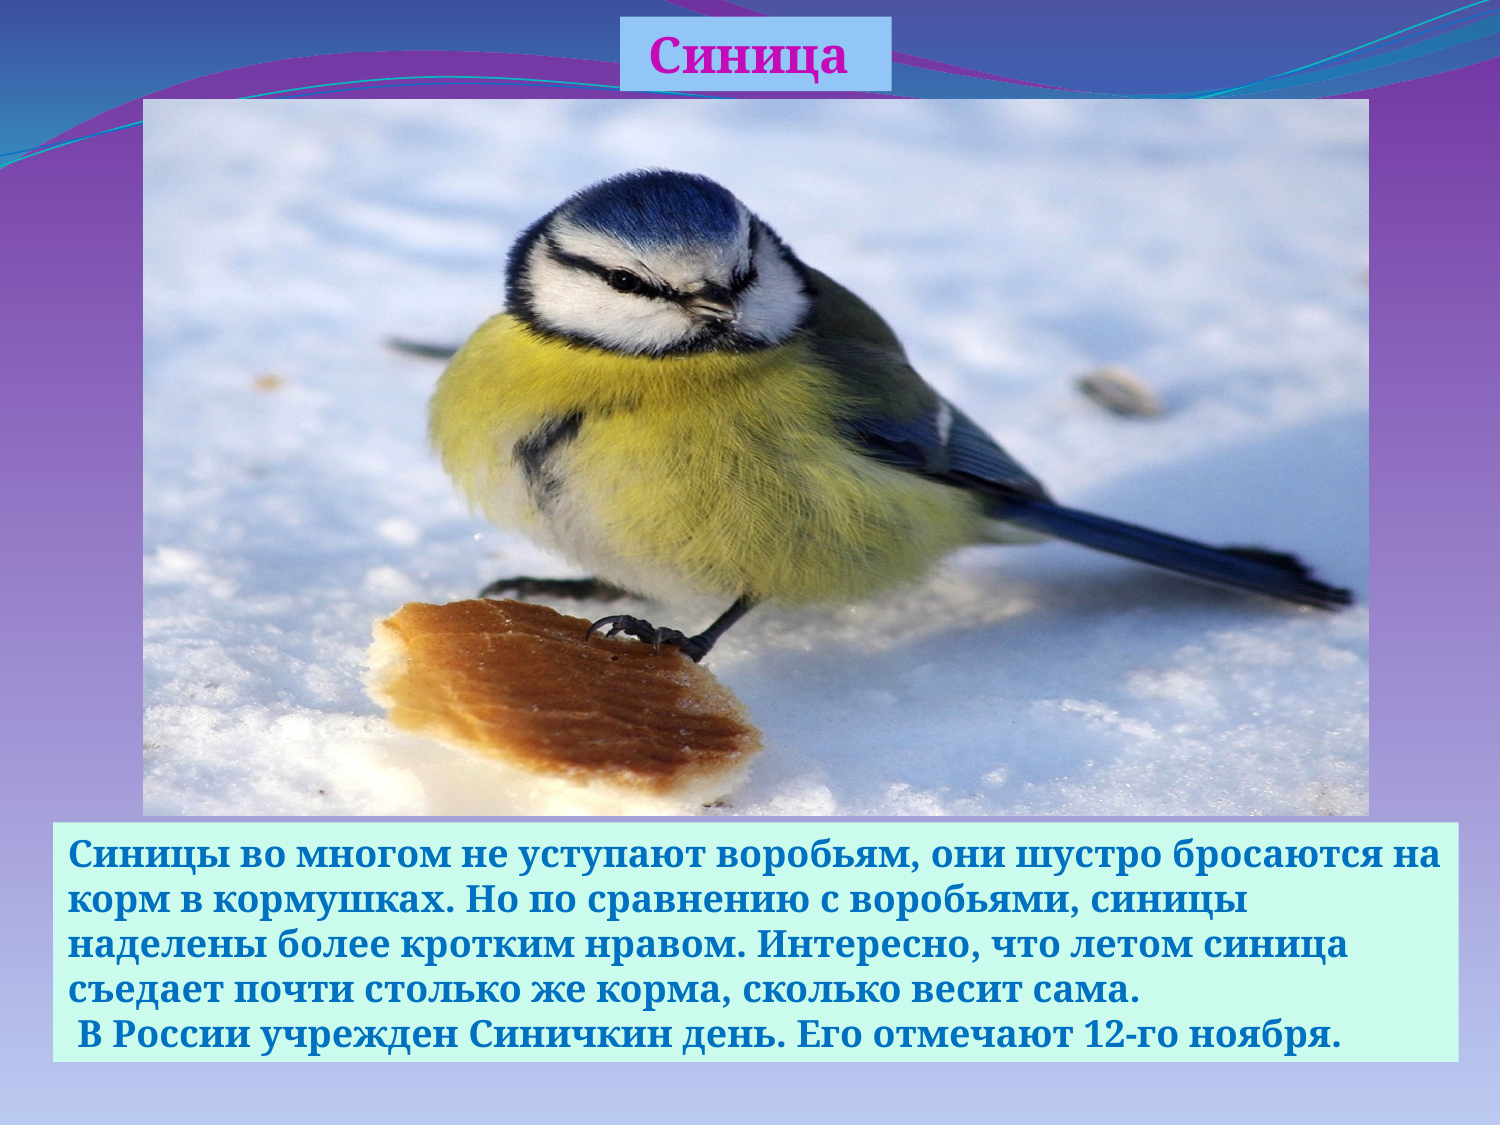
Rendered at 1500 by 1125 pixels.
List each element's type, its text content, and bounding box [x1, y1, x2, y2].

text_box Синицы во многом не уступают воробьям, они шустро бросаются на корм в кормушках. Но по сравнению с воробьями, синицы наделены более кротким нравом. Интересно, что летом синица съедает почти столько же корма, сколько весит сама. В России учрежден Синичкин день. Его отмечают 12-го ноября. [53, 822, 1459, 1062]
text_box Синица [620, 16, 892, 92]
picture [142, 98, 1369, 816]
